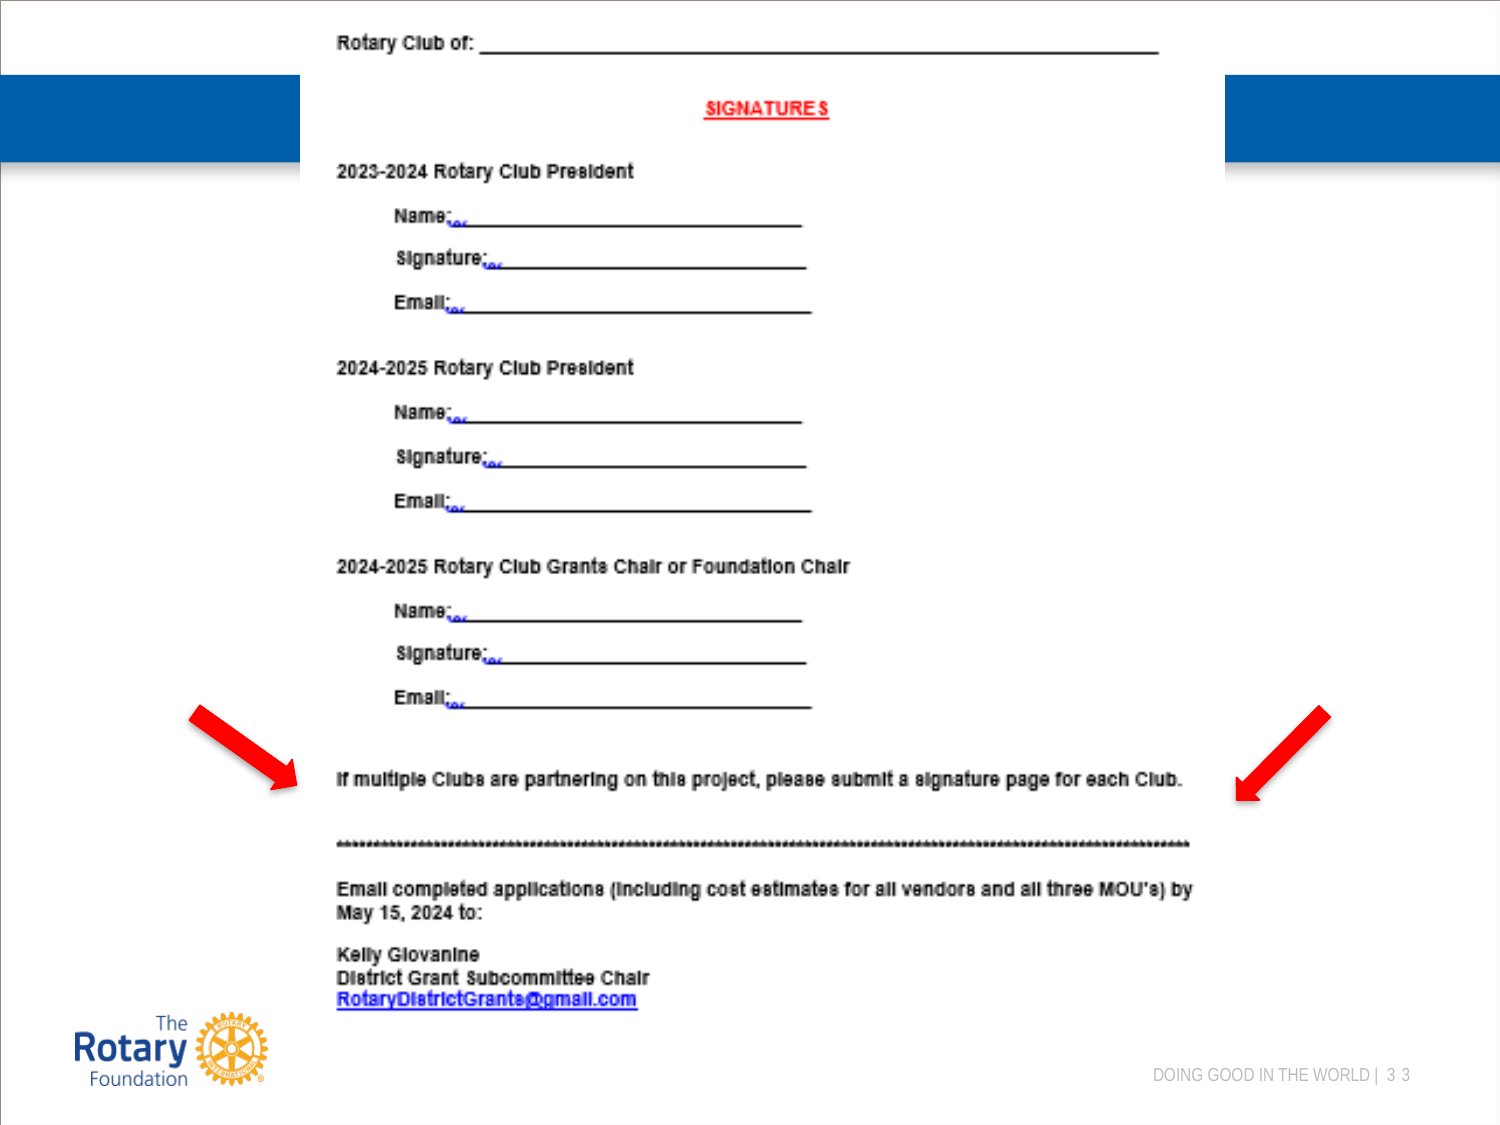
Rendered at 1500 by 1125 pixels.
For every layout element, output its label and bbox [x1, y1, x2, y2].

picture [299, 19, 1226, 1065]
text_box [1235, 705, 1331, 801]
text_box [188, 704, 294, 791]
picture [75, 1012, 268, 1086]
